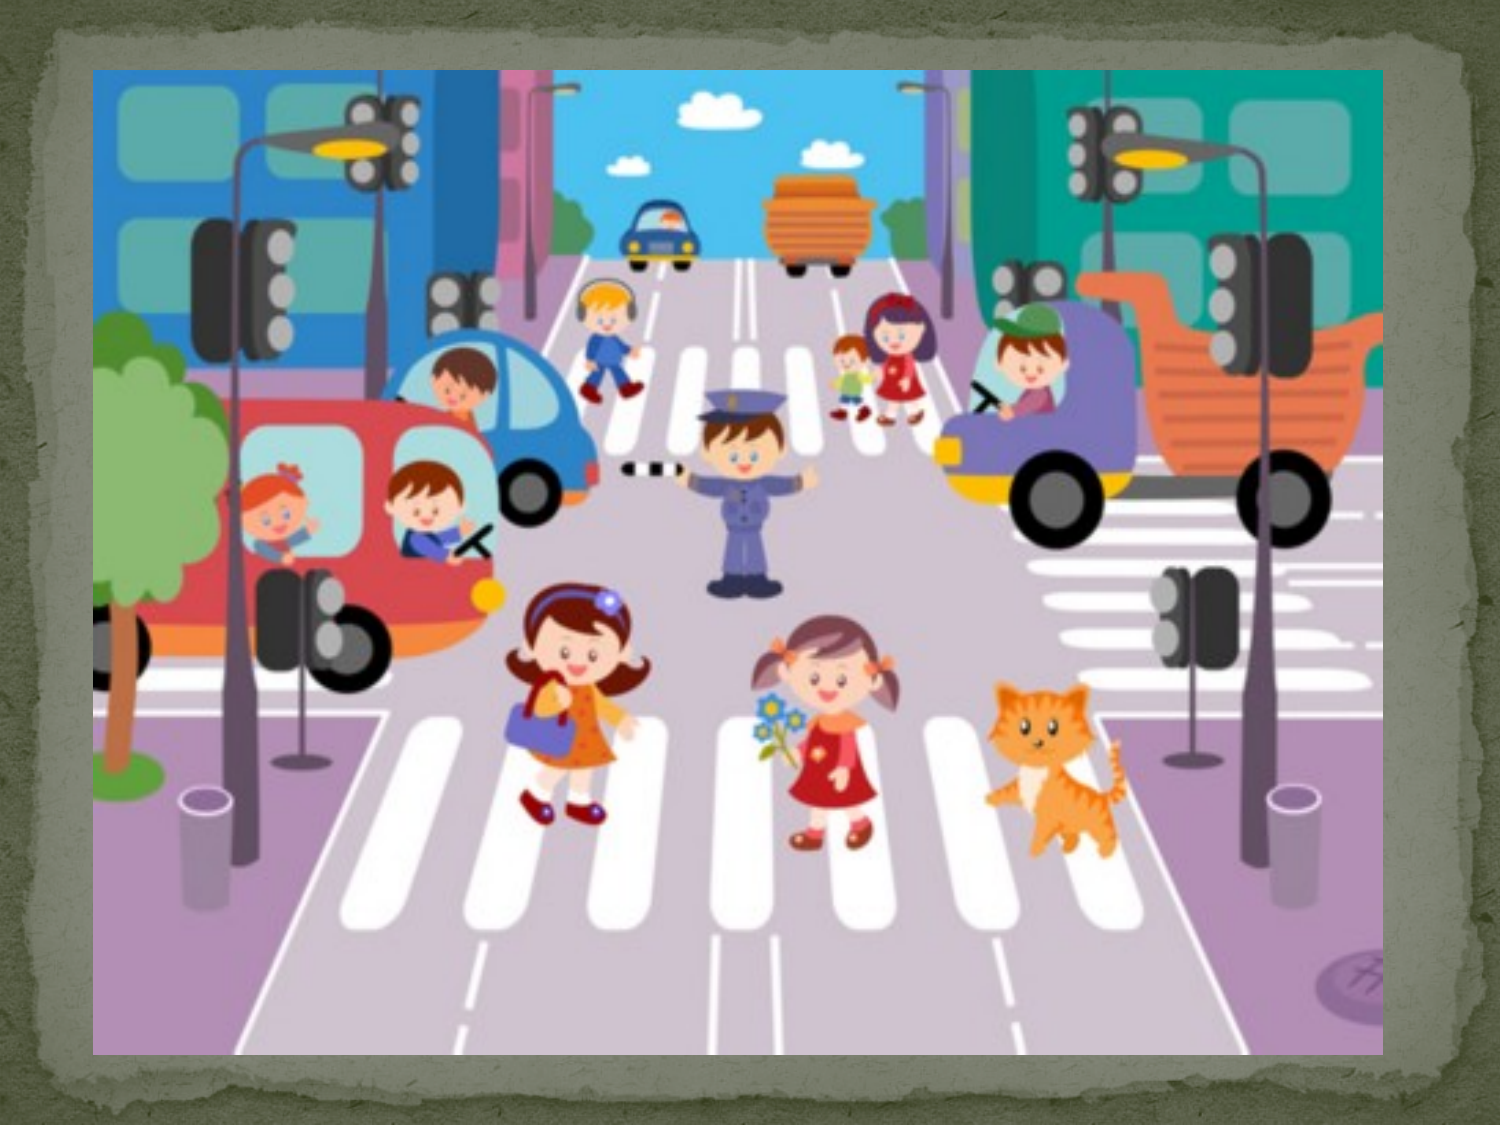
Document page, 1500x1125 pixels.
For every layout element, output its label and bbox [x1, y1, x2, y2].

picture [93, 70, 1383, 1055]
